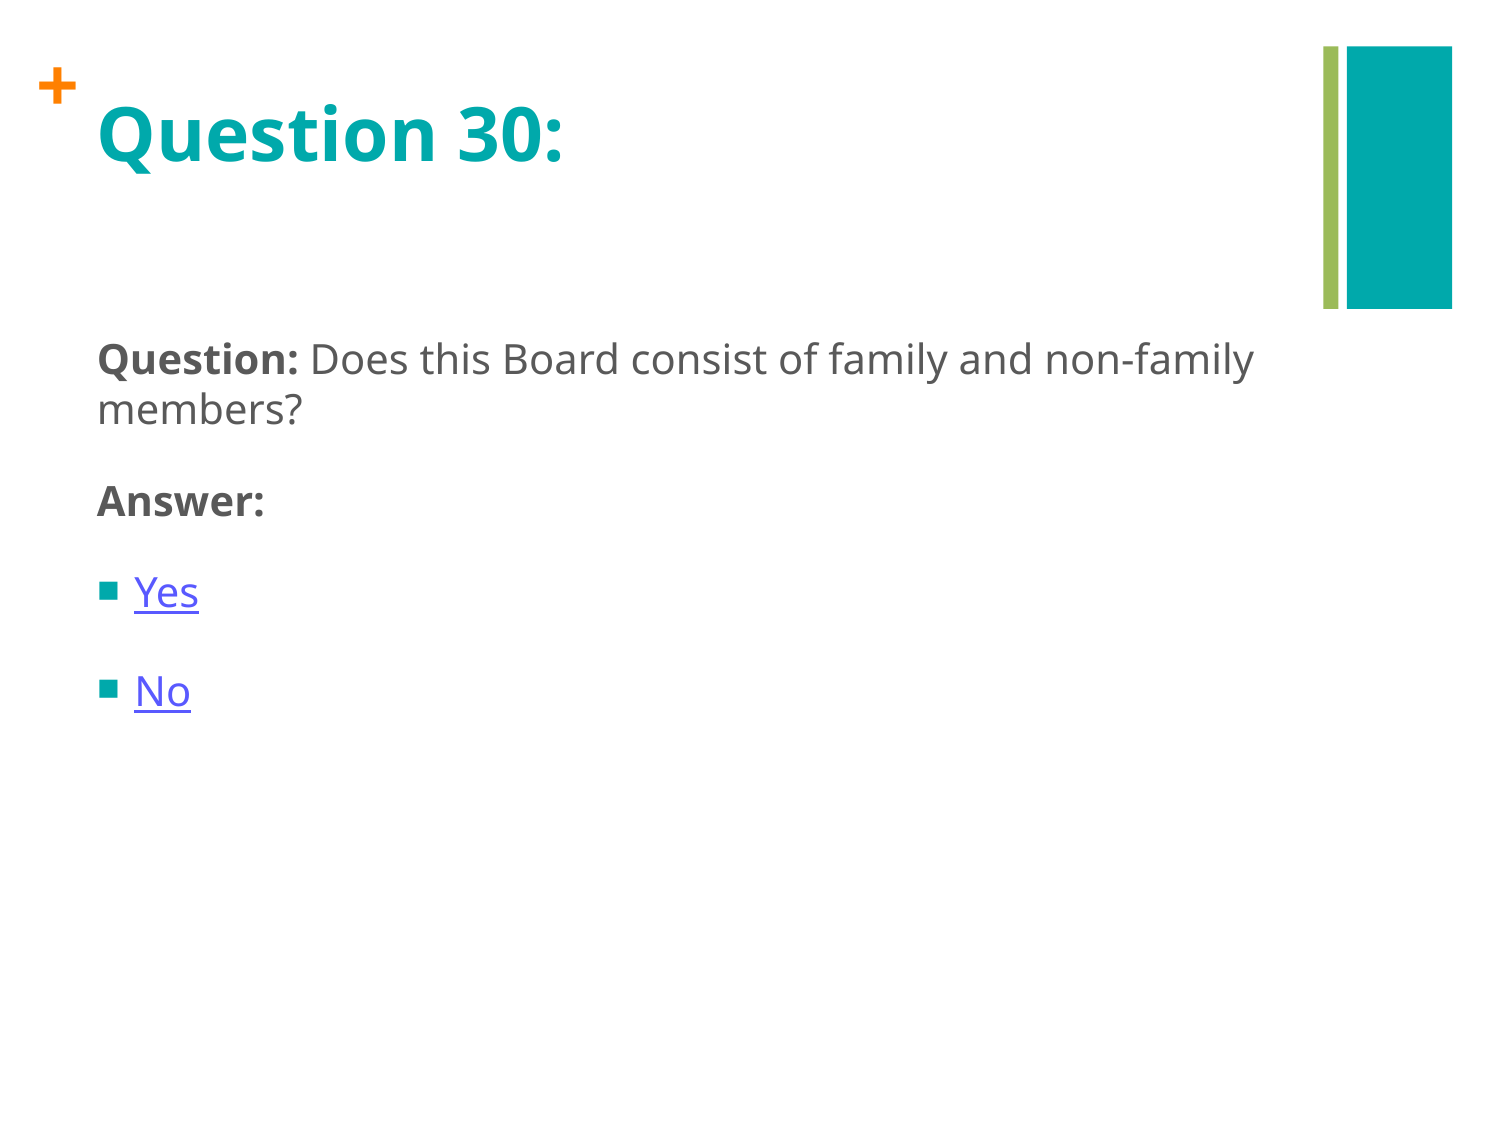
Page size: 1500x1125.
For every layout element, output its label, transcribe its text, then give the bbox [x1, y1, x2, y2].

title Question 30: [81, 79, 1322, 263]
list Question: Does this Board consist of family and non-family members? Answer: Yes No [81, 324, 1322, 1005]
